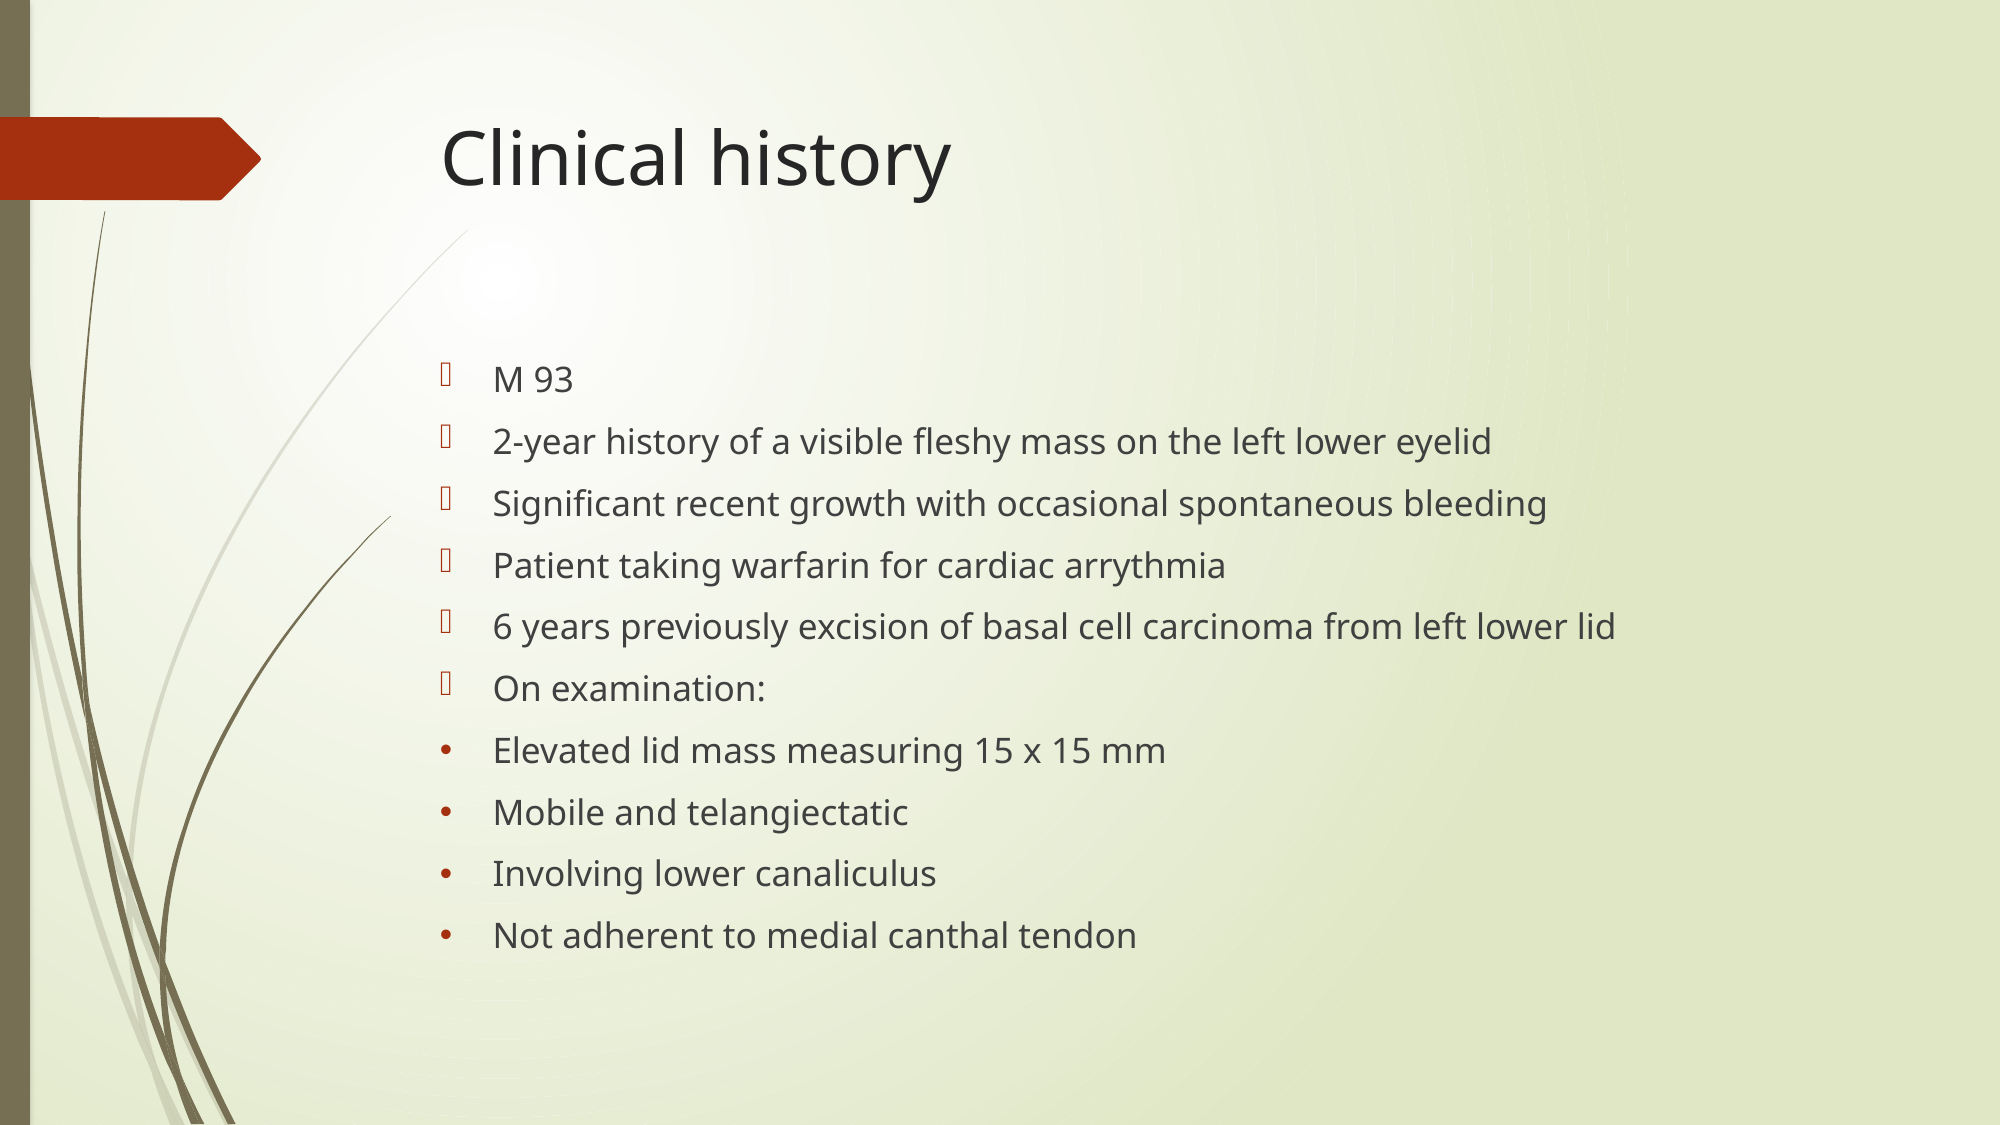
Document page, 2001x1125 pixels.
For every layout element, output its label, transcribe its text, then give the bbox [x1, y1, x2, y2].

list M 93 2-year history of a visible fleshy mass on the left lower eyelid Significant recent growth with occasional spontaneous bleeding Patient taking warfarin for cardiac arrythmia 6 years previously excision of basal cell carcinoma from left lower lid On examination: Elevated lid mass measuring 15 x 15 mm Mobile and telangiectatic Involving lower canaliculus Not adherent to medial canthal tendon [424, 350, 1888, 970]
title Clinical history [425, 102, 1888, 313]
